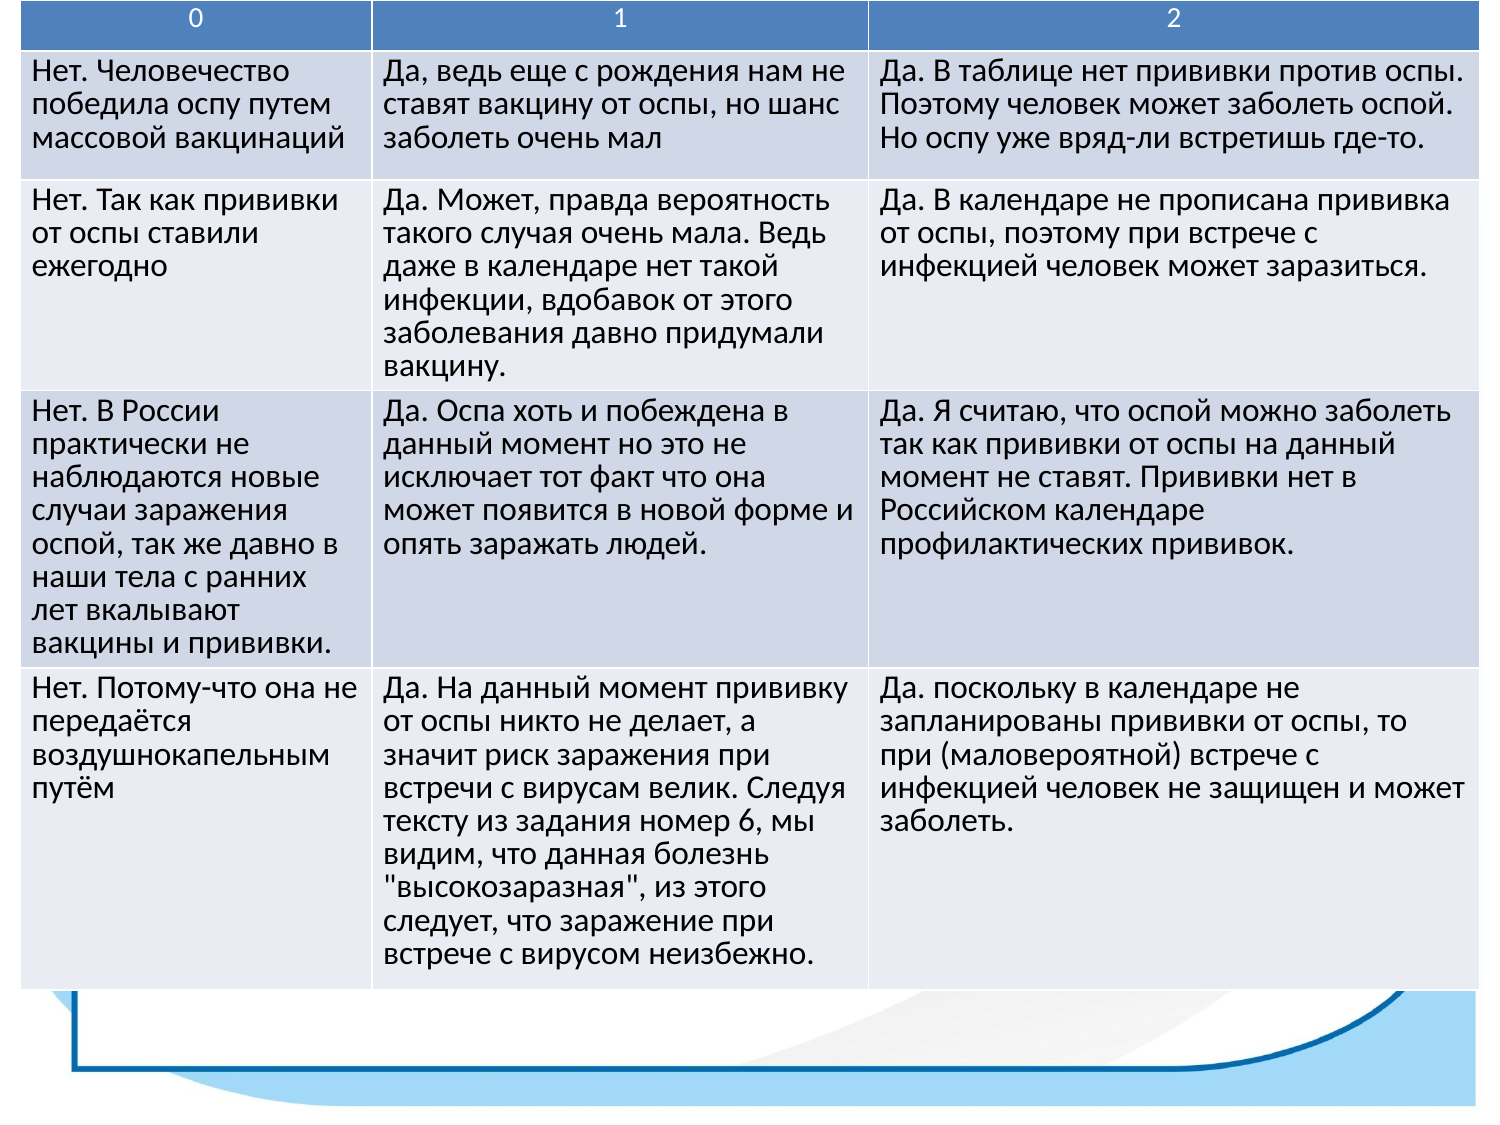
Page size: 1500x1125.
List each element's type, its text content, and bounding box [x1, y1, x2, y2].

table_cell Да. Оспа хоть и побеждена в данный момент но это не исключает тот факт что она может появится в новой форме и опять заражать людей. [373, 391, 868, 667]
table_header 2 [869, 1, 1479, 50]
table_cell Да. В таблице нет прививки против оспы. Поэтому человек может заболеть оспой. Но оспу уже вряд-ли встретишь где-то. [869, 52, 1479, 179]
table_header 0 [21, 1, 371, 50]
table_cell Нет. Потому-что она не передаётся воздушнокапельным путём [21, 669, 371, 989]
table_cell Нет. Человечество победила оспу путем массовой вакцинаций [21, 52, 371, 179]
table_cell Да. Может, правда вероятность такого случая очень мала. Ведь даже в календаре нет такой инфекции, вдобавок от этого заболевания давно придумали вакцину. [373, 181, 868, 390]
picture [0, 0, 1500, 1125]
table_cell Да. поскольку в календаре не запланированы прививки от оспы, то при (маловероятной) встрече с инфекцией человек не защищен и может заболеть. [869, 669, 1479, 989]
table_cell Да. В календаре не прописана прививка от оспы, поэтому при встрече с инфекцией человек может заразиться. [869, 181, 1479, 390]
table_cell Да, ведь еще с рождения нам не ставят вакцину от оспы, но шанс заболеть очень мал [373, 52, 868, 179]
table_cell Нет. В России практически не наблюдаются новые случаи заражения оспой, так же давно в наши тела с ранних лет вкалывают вакцины и прививки. [21, 391, 371, 667]
table_cell Да. На данный момент прививку от оспы никто не делает, а значит риск заражения при встречи с вирусам велик. Следуя тексту из задания номер 6, мы видим, что данная болезнь "высокозаразная", из этого следует, что заражение при встрече с вирусом неизбежно. [373, 669, 868, 989]
table_cell Нет. Так как прививки от оспы ставили ежегодно [21, 181, 371, 390]
table_header 1 [373, 1, 868, 50]
table_cell Да. Я считаю, что оспой можно заболеть так как прививки от оспы на данный момент не ставят. Прививки нет в Российском календаре профилактических прививок. [869, 391, 1479, 667]
